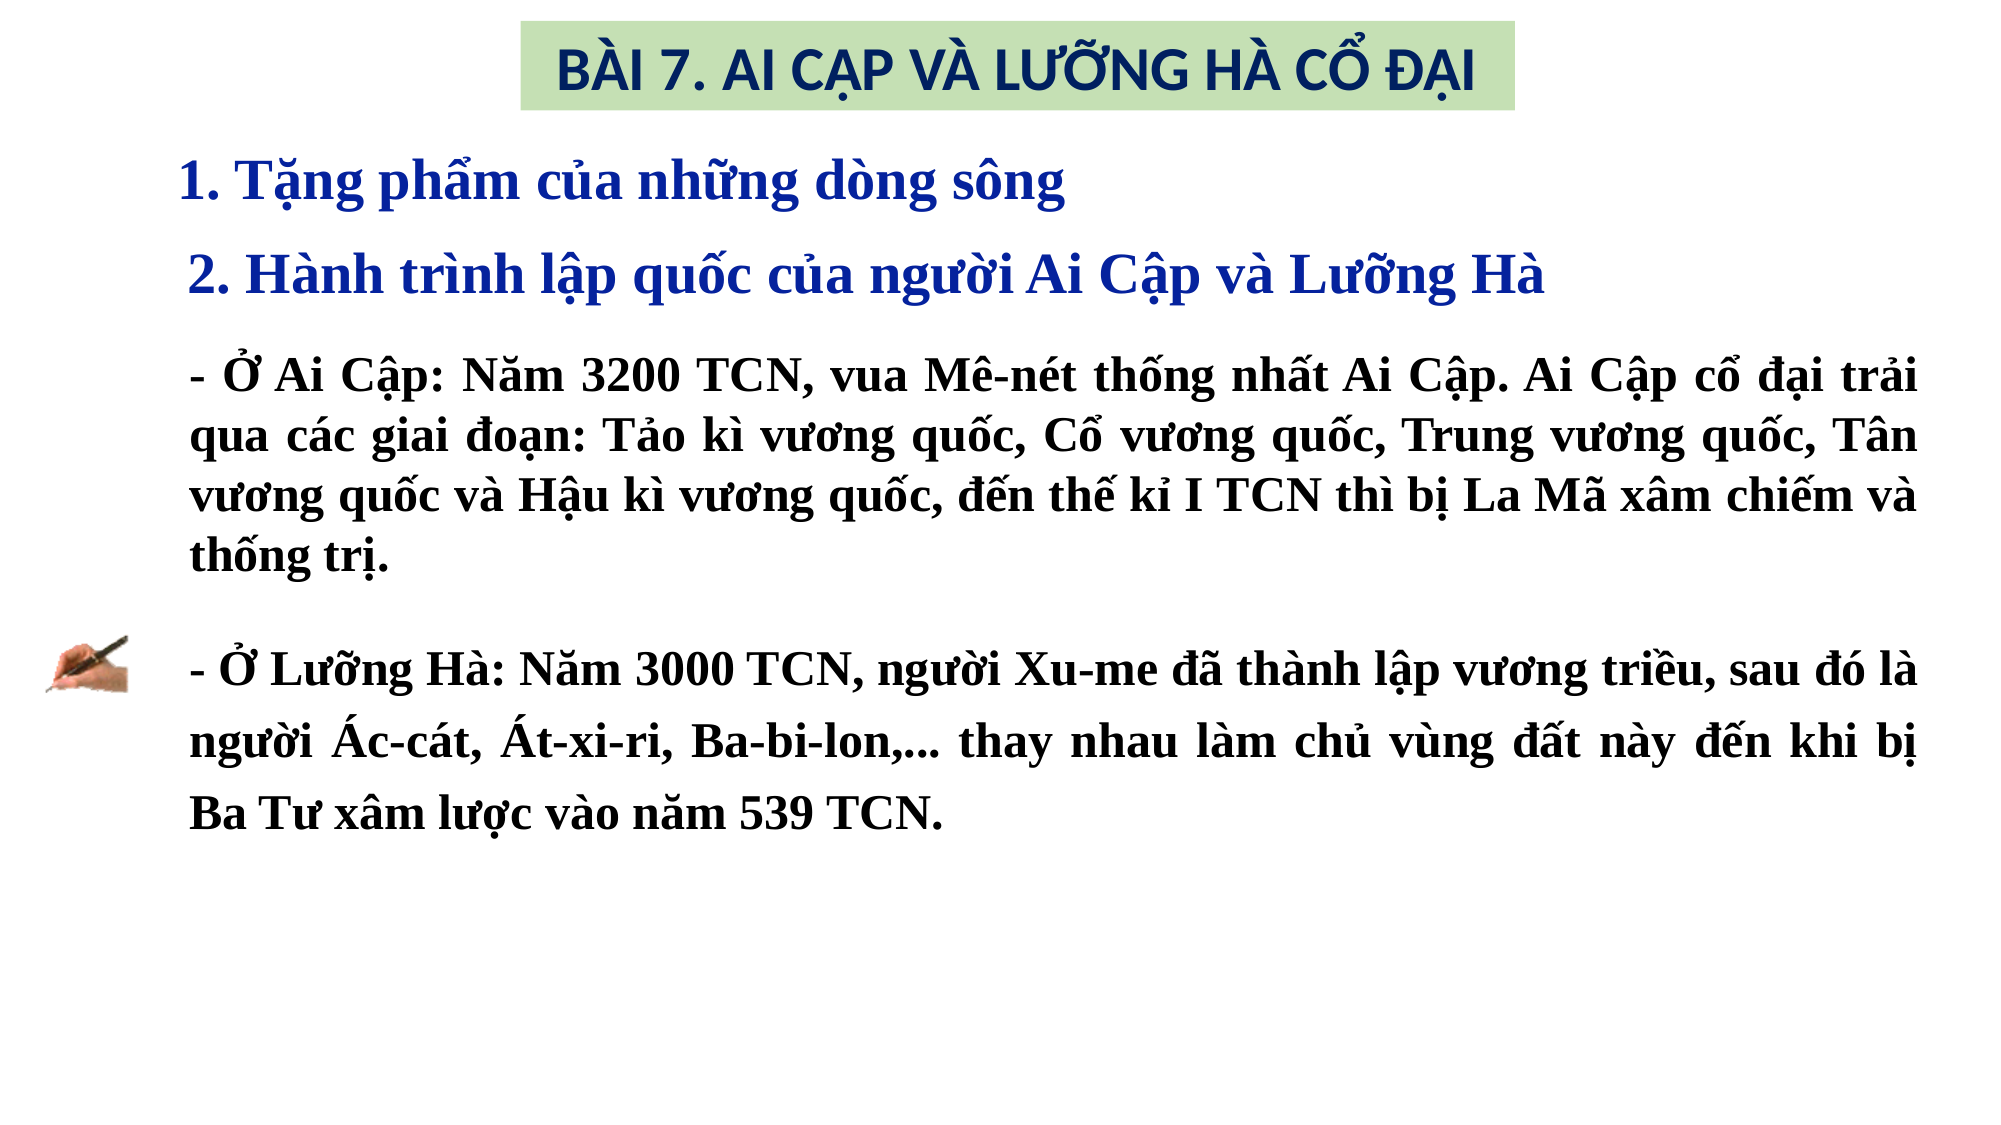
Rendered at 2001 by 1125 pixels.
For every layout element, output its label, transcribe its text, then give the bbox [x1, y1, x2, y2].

picture [32, 612, 133, 697]
text_box - Ở Lưỡng Hà: Năm 3000 TCN, người Xu-me đã thành lập vương triều, sau đó là người Ác-cát, Át-xi-ri, Ba-bi-lon,... thay nhau làm chủ vùng đất này đến khi bị Ba Tư xâm lược vào năm 539 TCN. [174, 616, 1934, 847]
text_box - Ở Ai Cập: Năm 3200 TCN, vua Mê-nét thống nhất Ai Cập. Ai Cập cổ đại trải qua các giai đoạn: Tảo kì vương quốc, Cổ vương quốc, Trung vương quốc, Tân vương quốc và Hậu kì vương quốc, đến thế kỉ I TCN thì bị La Mã xâm chiếm và thống trị. [174, 334, 1934, 590]
text_box BÀI 7. AI CẬP VÀ LƯỠNG HÀ CỔ ĐẠI [520, 20, 1515, 111]
text_box 1. Tặng phẩm của những dòng sông [162, 120, 1082, 219]
text_box 2. Hành trình lập quốc của người Ai Cập và Lưỡng Hà [172, 214, 1562, 313]
